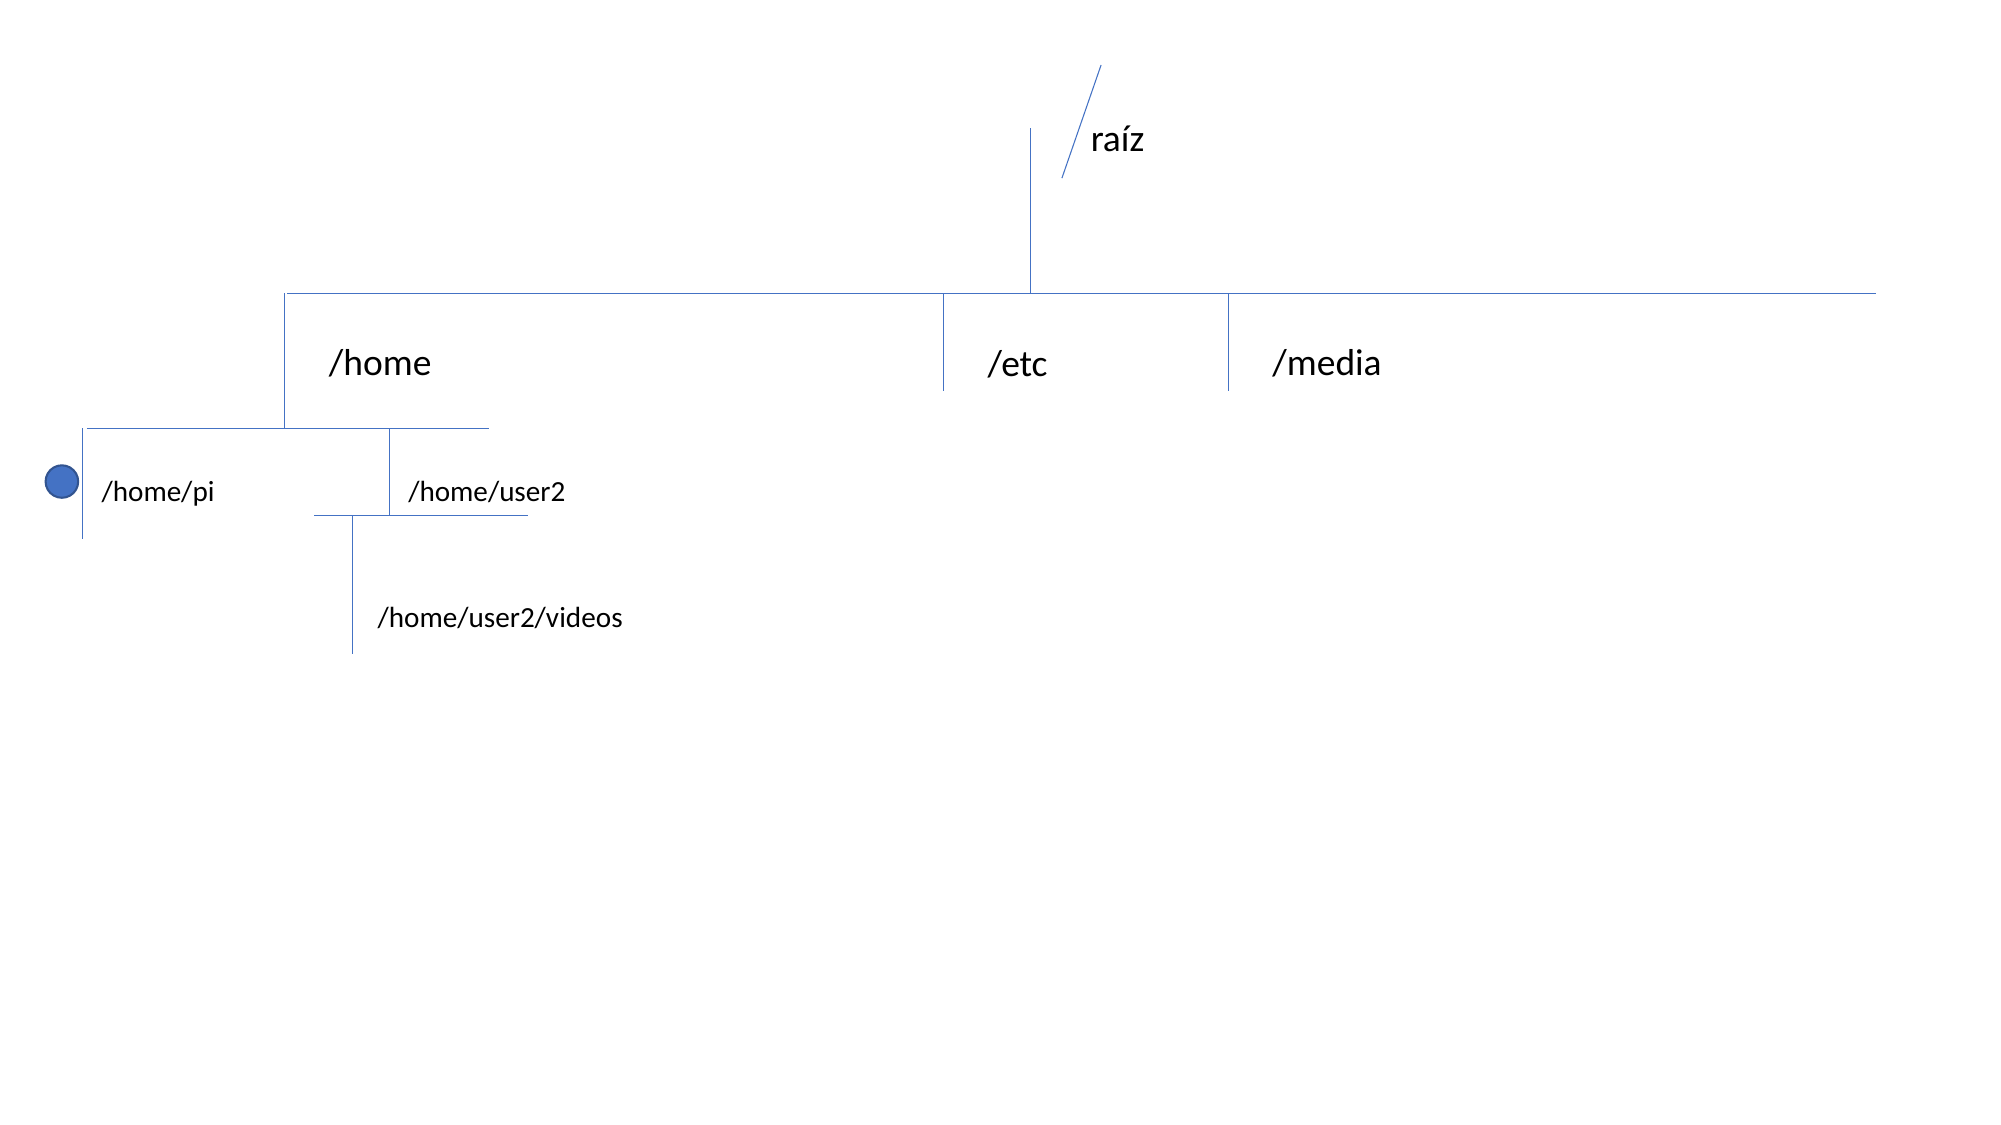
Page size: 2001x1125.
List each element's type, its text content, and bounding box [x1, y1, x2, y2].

text_box /media [1257, 330, 1400, 391]
text_box raíz [1102, 106, 1179, 167]
text_box [44, 464, 80, 499]
text_box /home/pi [86, 465, 242, 515]
text_box /home/user2/videos [363, 591, 653, 641]
text_box /home [314, 330, 457, 391]
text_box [1061, 64, 1102, 179]
text_box /etc [972, 331, 1116, 392]
text_box /home/user2 [393, 465, 594, 515]
